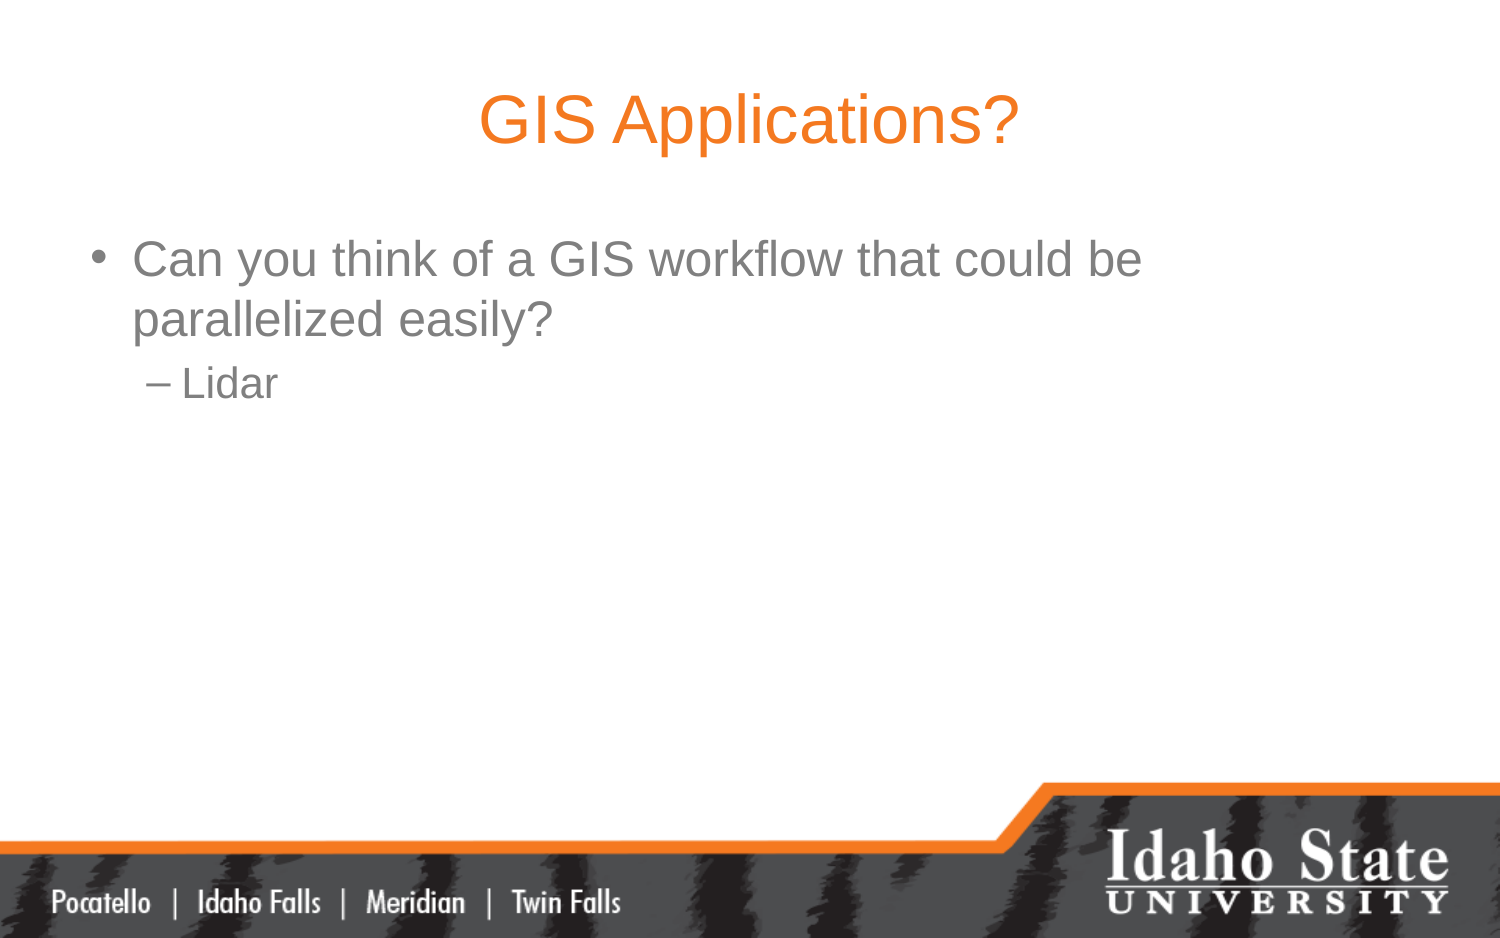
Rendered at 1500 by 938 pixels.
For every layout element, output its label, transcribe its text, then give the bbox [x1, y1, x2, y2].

list Can you think of a GIS workflow that could be parallelized easily? Lidar [74, 218, 1426, 838]
title GIS Applications? [74, 37, 1426, 195]
picture [0, 0, 1500, 938]
